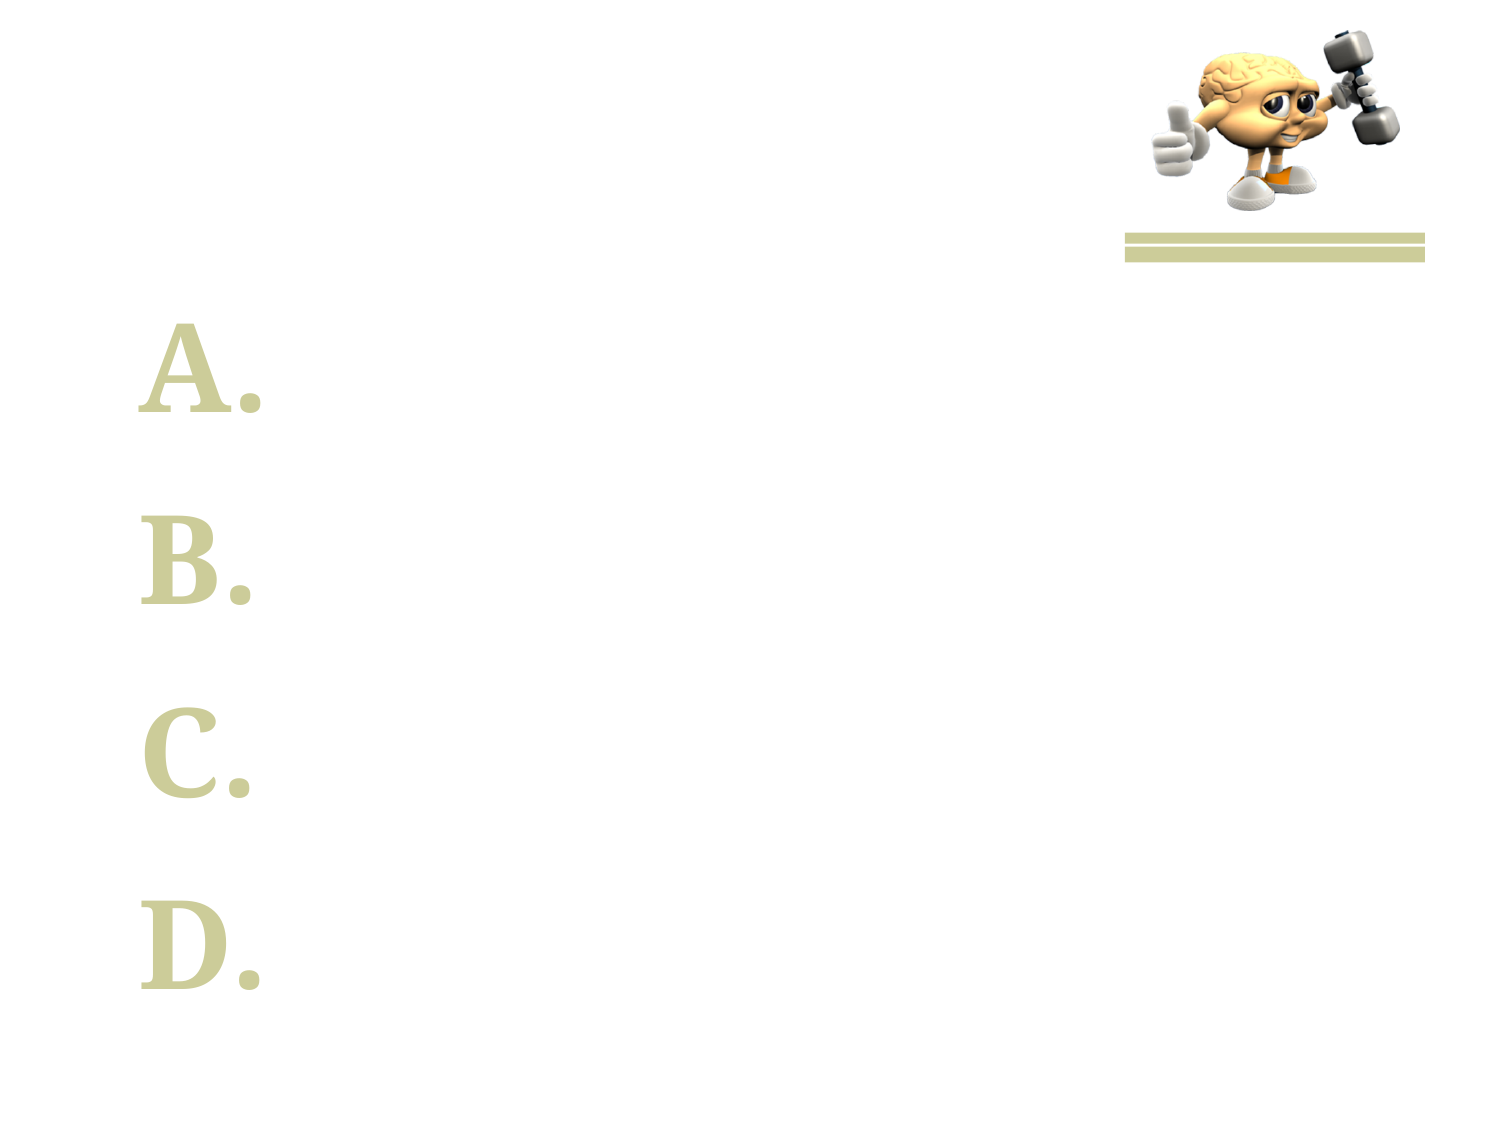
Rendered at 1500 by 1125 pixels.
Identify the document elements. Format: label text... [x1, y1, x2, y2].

picture [1151, 30, 1400, 211]
list Gideão Sansão Jefté Eúde [123, 267, 1500, 1083]
